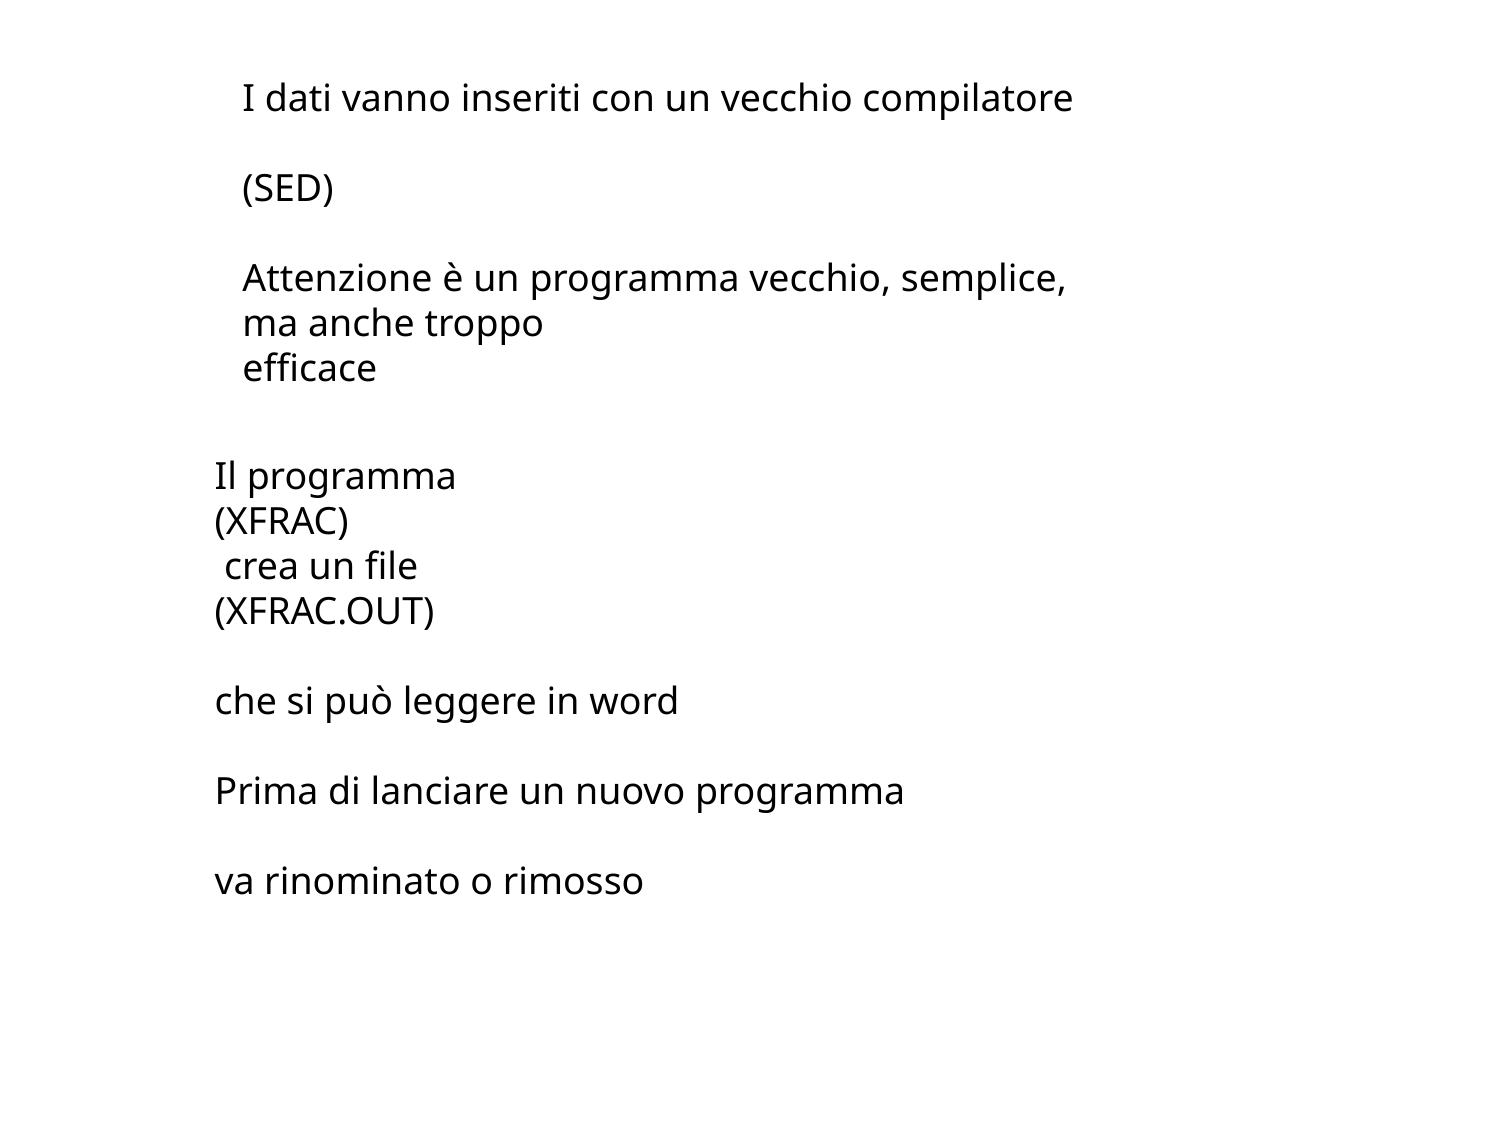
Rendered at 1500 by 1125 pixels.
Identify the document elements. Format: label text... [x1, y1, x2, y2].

text_box I dati vanno inseriti con un vecchio compilatore (SED) Attenzione è un programma vecchio, semplice, ma anche troppo efficace [227, 66, 1100, 397]
text_box Il programma (XFRAC) crea un file (XFRAC.OUT) che si può leggere in word Prima di lanciare un nuovo programma va rinominato o rimosso [199, 444, 931, 910]
